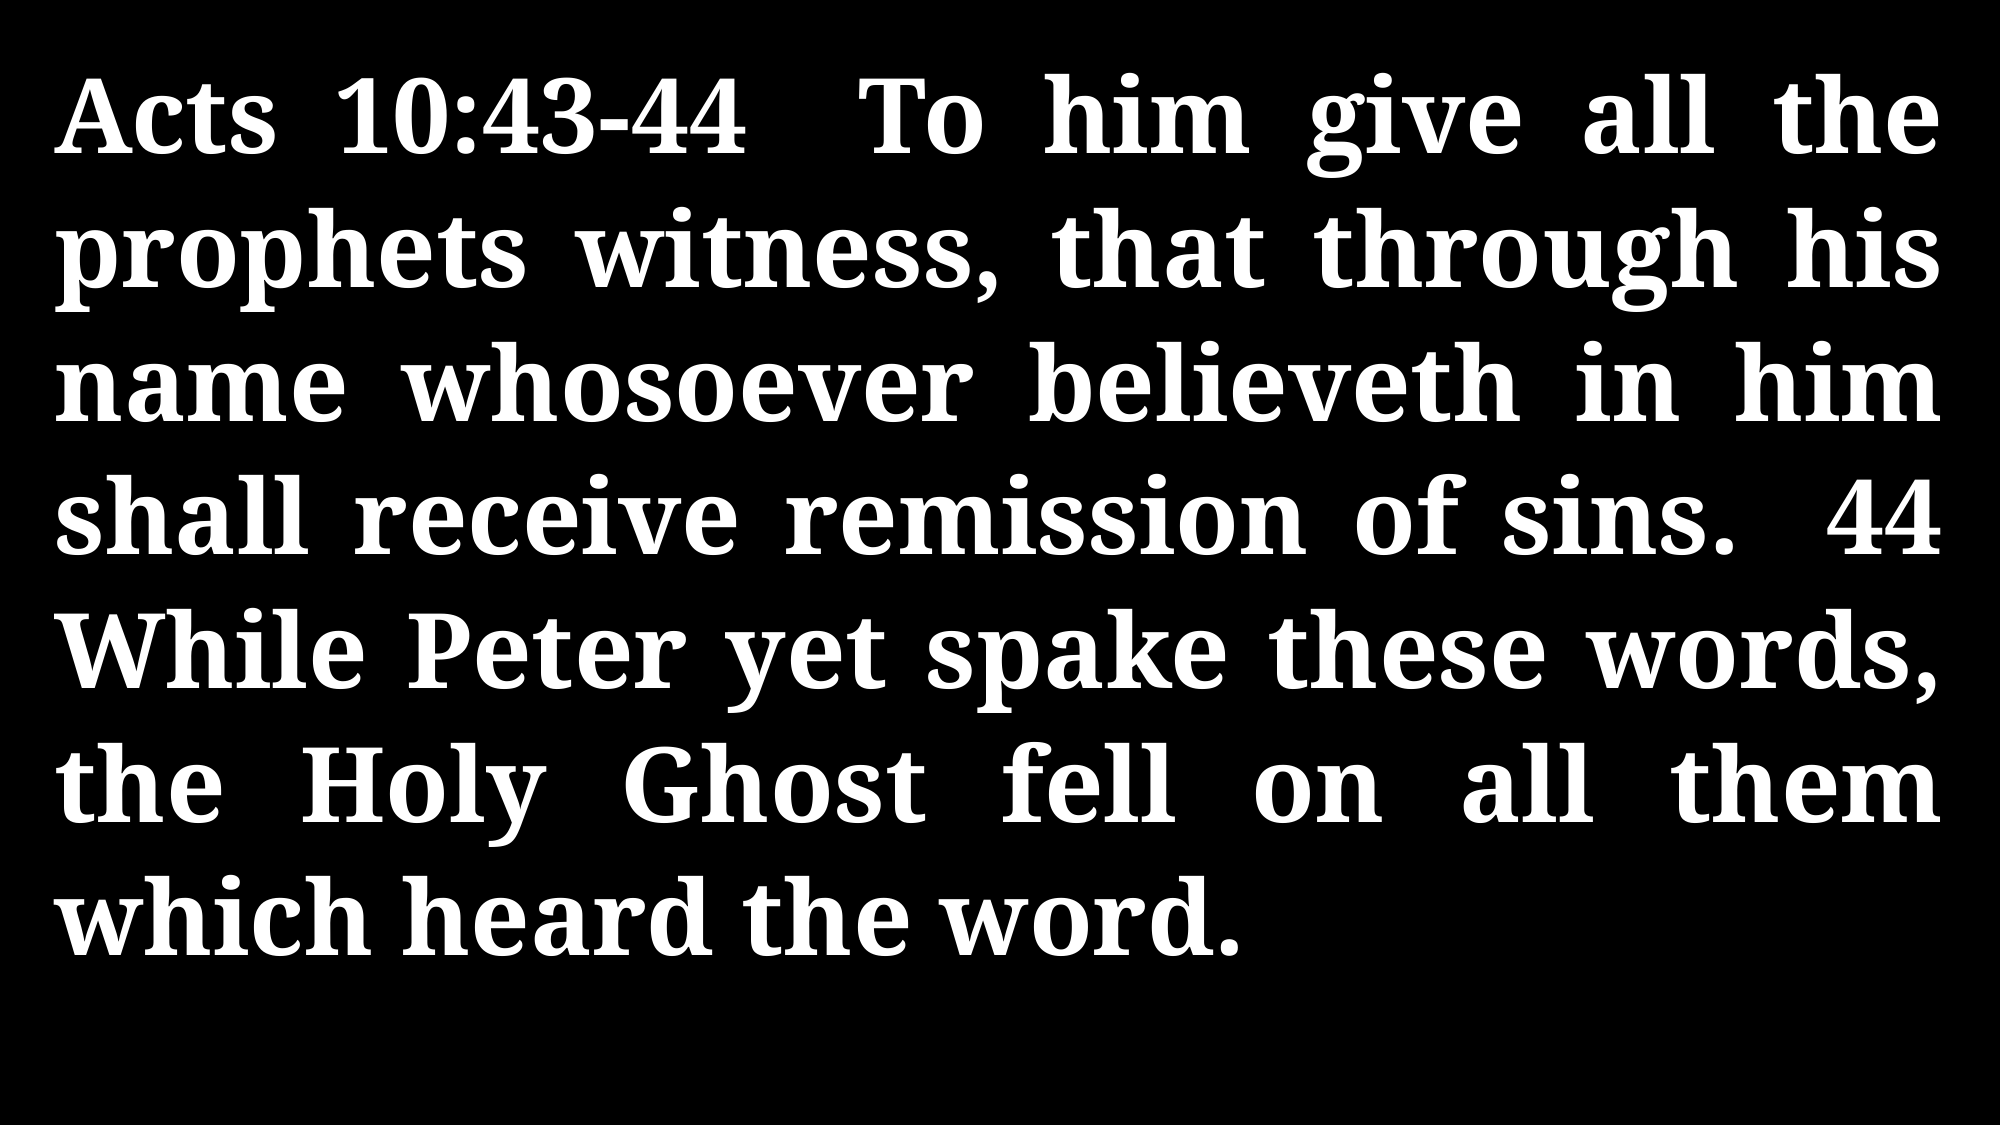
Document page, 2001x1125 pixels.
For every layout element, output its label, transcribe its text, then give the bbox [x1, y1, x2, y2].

text_box Acts 10:43-44 To him give all the prophets witness, that through his name whosoever believeth in him shall receive remission of sins. 44 While Peter yet spake these words, the Holy Ghost fell on all them which heard the word. [39, 33, 1961, 984]
